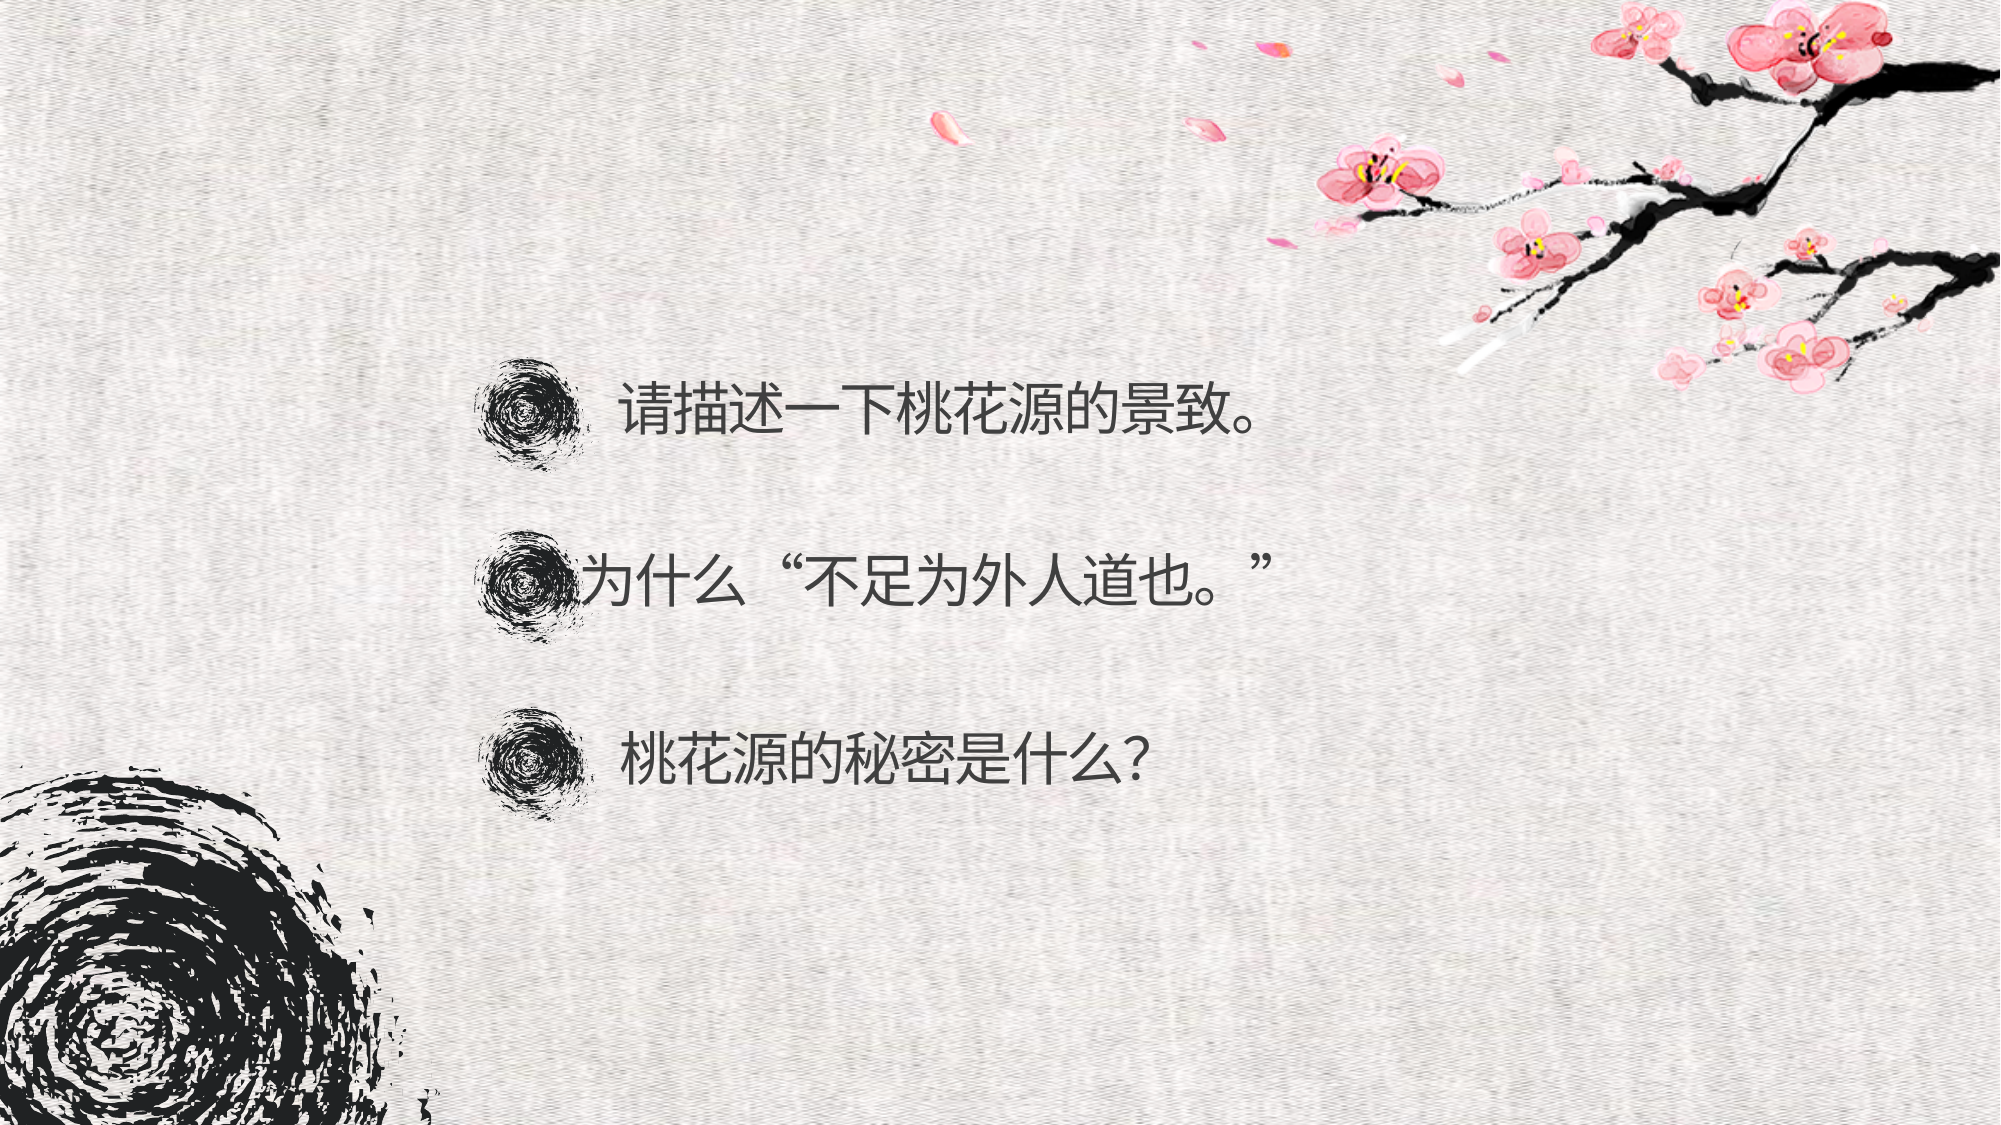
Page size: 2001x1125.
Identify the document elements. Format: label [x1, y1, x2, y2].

picture [0, 1118, 10, 1125]
picture [196, 1104, 215, 1125]
picture [285, 969, 294, 985]
picture [31, 1105, 39, 1112]
picture [69, 1007, 76, 1015]
picture [299, 1063, 323, 1092]
picture [60, 898, 124, 921]
picture [273, 1029, 282, 1060]
picture [12, 1117, 17, 1125]
picture [182, 893, 204, 904]
picture [332, 1032, 337, 1042]
picture [237, 1100, 255, 1125]
text_box [72, 771, 98, 776]
picture [109, 934, 128, 939]
text_box [478, 706, 1199, 824]
picture [296, 1112, 309, 1125]
picture [324, 1042, 334, 1054]
picture [346, 1106, 355, 1125]
text_box [416, 1089, 432, 1125]
picture [91, 994, 100, 1000]
picture [357, 1112, 363, 1125]
picture [39, 1068, 46, 1075]
picture [212, 1109, 240, 1125]
picture [353, 994, 364, 1011]
picture [245, 970, 259, 986]
picture [304, 972, 316, 989]
picture [206, 915, 226, 929]
picture [73, 1033, 79, 1043]
picture [80, 972, 165, 1071]
picture [170, 1115, 177, 1124]
picture [224, 1074, 232, 1088]
picture [84, 943, 158, 960]
picture [52, 924, 90, 945]
picture [123, 1049, 136, 1057]
picture [247, 1106, 270, 1125]
picture [62, 1055, 76, 1069]
picture [56, 975, 71, 996]
picture [277, 930, 286, 945]
picture [0, 1100, 11, 1114]
picture [55, 1090, 63, 1095]
picture [87, 1023, 100, 1038]
picture [158, 1118, 172, 1125]
picture [346, 1015, 350, 1031]
picture [339, 1109, 347, 1125]
picture [14, 1022, 25, 1035]
picture [170, 1041, 176, 1049]
picture [258, 1037, 262, 1047]
picture [267, 1081, 276, 1088]
picture [212, 994, 219, 1012]
picture [231, 989, 244, 1012]
text_box [393, 1016, 399, 1029]
text_box [0, 803, 37, 823]
picture [87, 1112, 159, 1125]
picture [0, 0, 2001, 1125]
picture [180, 1106, 189, 1111]
picture [5, 1063, 25, 1087]
picture [185, 1045, 198, 1063]
picture [78, 1014, 89, 1028]
picture [188, 1007, 194, 1015]
picture [166, 1000, 186, 1019]
text_box [474, 528, 1289, 646]
picture [84, 1038, 122, 1073]
picture [245, 961, 255, 974]
picture [216, 935, 222, 942]
picture [260, 1007, 269, 1031]
picture [171, 924, 207, 940]
picture [231, 1059, 251, 1101]
picture [275, 1096, 283, 1107]
picture [0, 958, 28, 1000]
text_box [0, 825, 389, 1125]
picture [256, 878, 273, 892]
picture [33, 1084, 74, 1117]
picture [245, 1013, 249, 1025]
picture [293, 1093, 303, 1107]
text_box [474, 356, 1308, 474]
picture [203, 1058, 213, 1069]
picture [207, 956, 215, 963]
picture [24, 963, 57, 1003]
text_box [388, 1031, 395, 1042]
picture [159, 1096, 178, 1108]
picture [325, 1017, 333, 1035]
picture [29, 1001, 176, 1103]
picture [350, 1039, 354, 1050]
picture [140, 848, 197, 866]
picture [66, 1090, 72, 1101]
picture [16, 1036, 33, 1073]
picture [38, 947, 53, 967]
picture [338, 1023, 345, 1047]
picture [185, 1048, 212, 1085]
picture [45, 918, 58, 928]
picture [55, 1115, 78, 1125]
picture [217, 1090, 226, 1097]
picture [13, 931, 27, 941]
picture [250, 1066, 266, 1098]
picture [59, 947, 68, 952]
picture [170, 1017, 189, 1040]
picture [306, 993, 314, 1026]
picture [148, 982, 162, 988]
text_box [128, 766, 163, 773]
picture [5, 999, 23, 1063]
text_box [0, 774, 69, 800]
picture [177, 1089, 194, 1102]
picture [303, 1036, 312, 1064]
picture [72, 965, 111, 988]
picture [69, 1043, 79, 1054]
picture [317, 1091, 323, 1101]
picture [107, 1106, 117, 1110]
picture [0, 931, 10, 944]
picture [371, 1038, 377, 1063]
picture [292, 1073, 297, 1085]
picture [266, 1090, 276, 1101]
text_box [33, 774, 281, 842]
